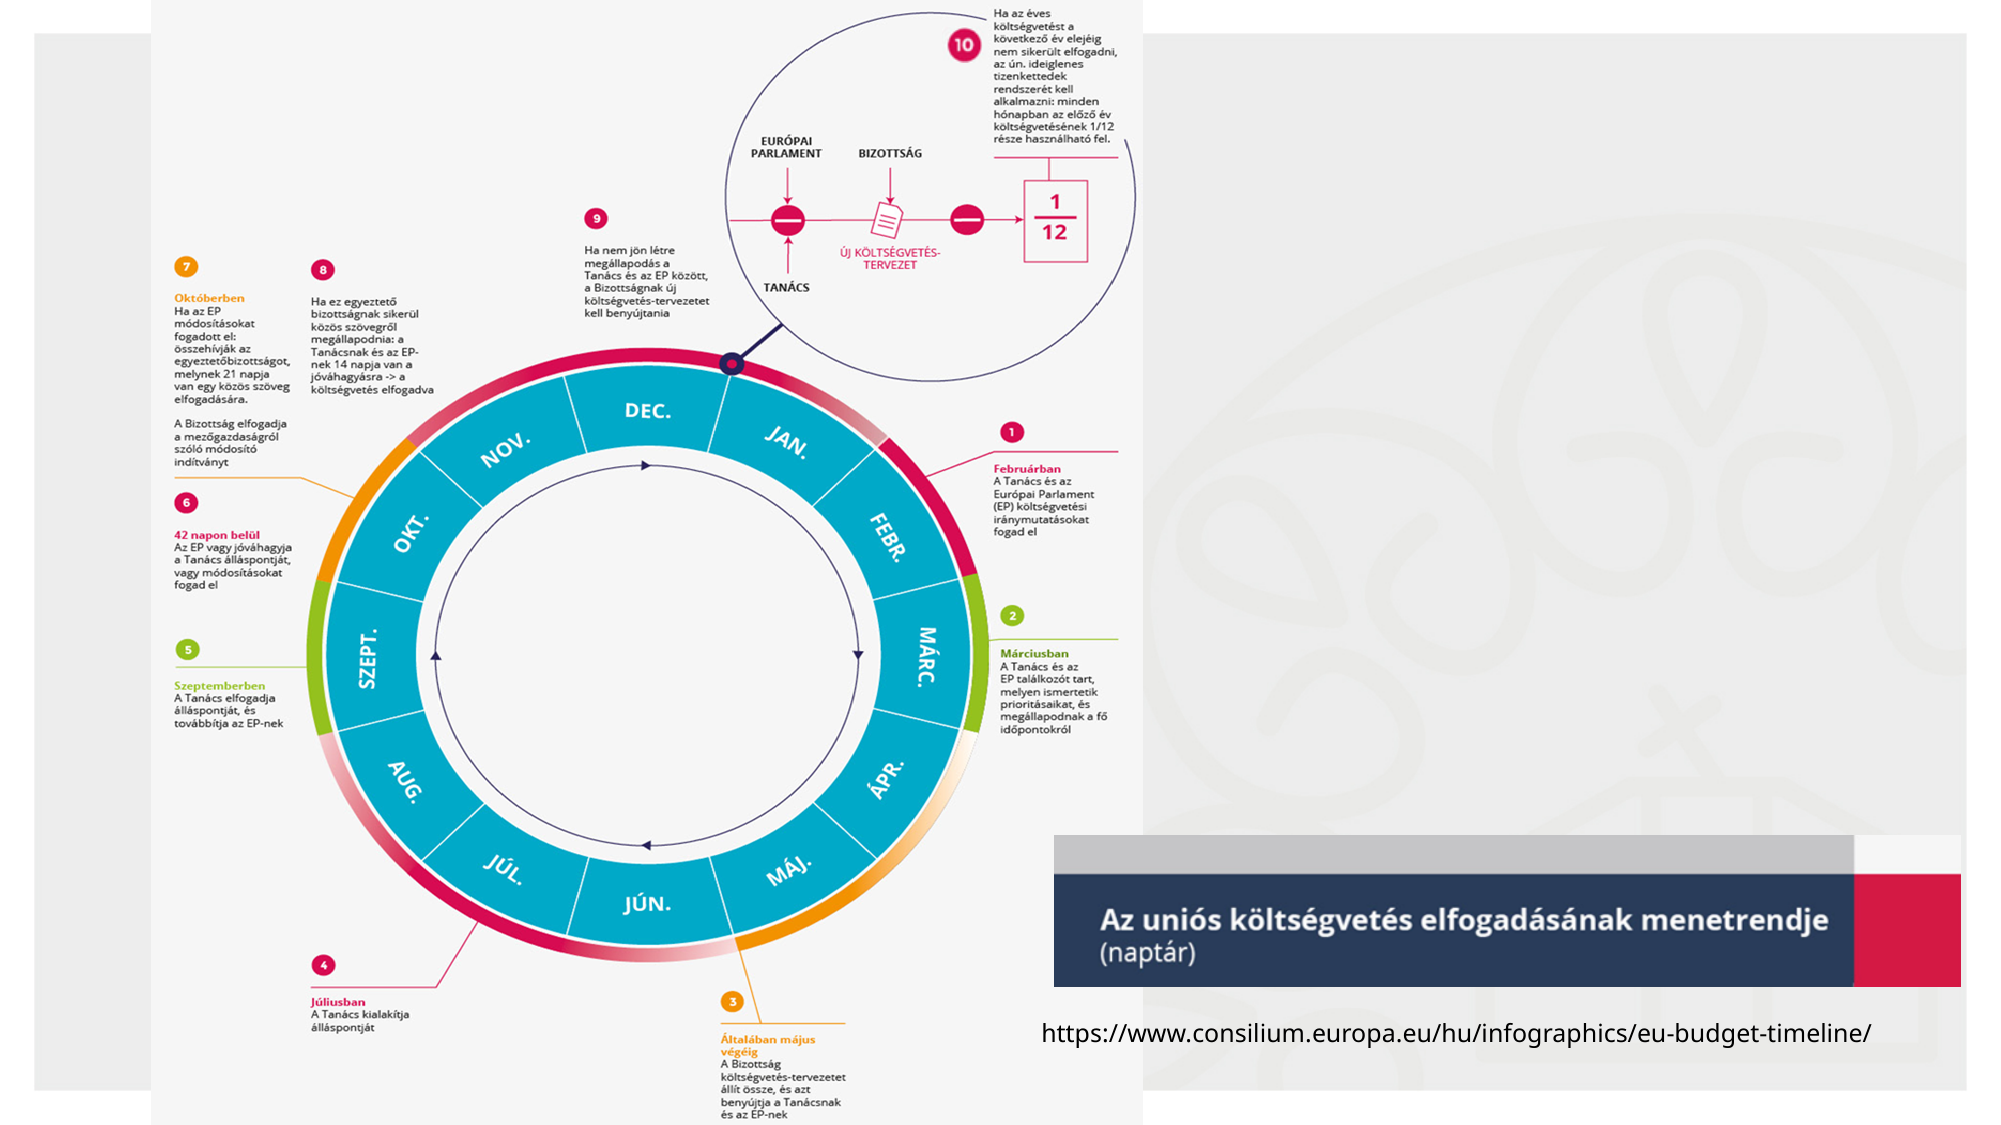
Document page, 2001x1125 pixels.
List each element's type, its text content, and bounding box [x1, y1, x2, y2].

picture [0, 0, 2001, 1125]
text_box https://www.consilium.europa.eu/hu/infographics/eu-budget-timeline/ [1143, 1010, 1961, 1056]
